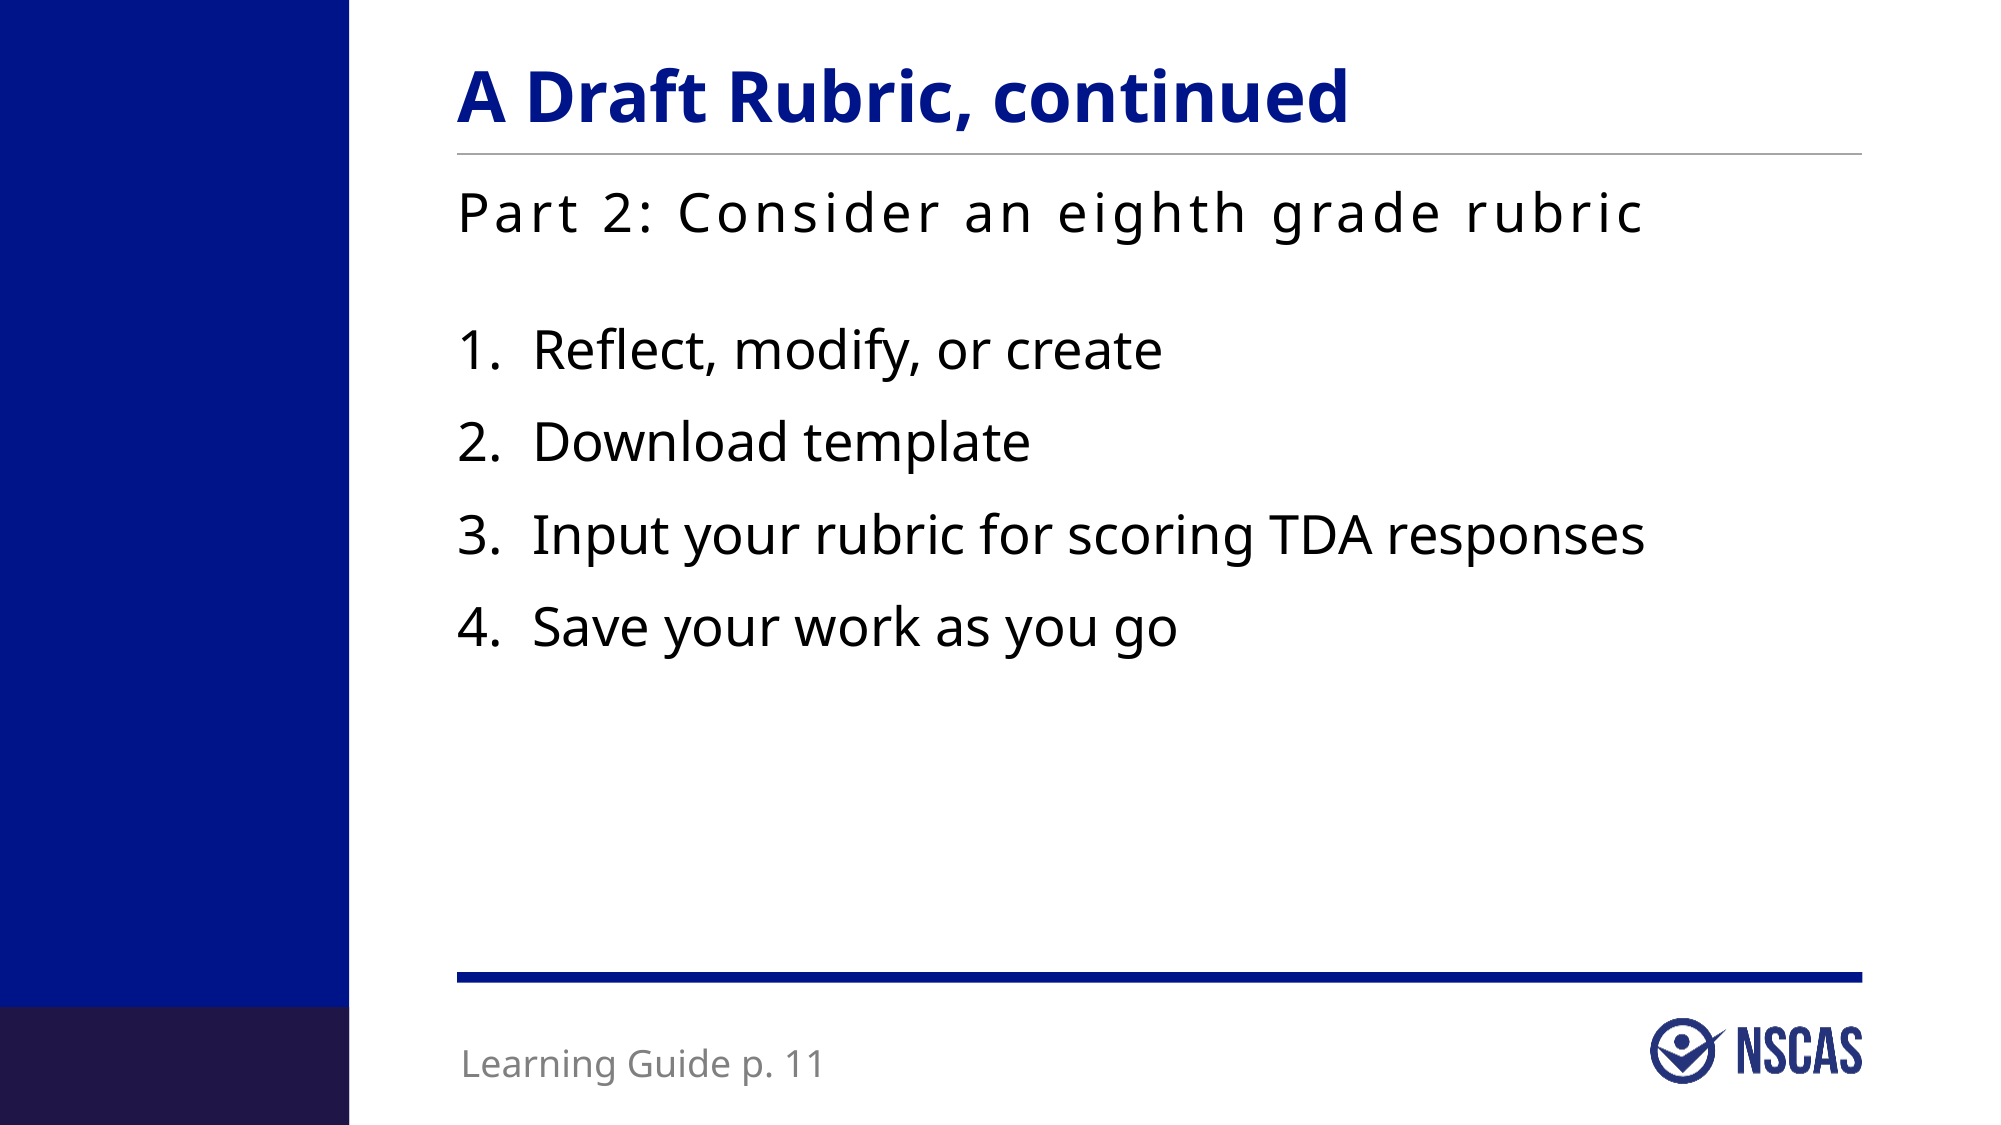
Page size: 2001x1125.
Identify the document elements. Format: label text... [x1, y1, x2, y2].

list Reflect, modify, or create Download template Input your rubric for scoring TDA responses Save your work as you go [457, 301, 1863, 858]
text_box Learning Guide p. 11 [445, 1032, 903, 1092]
title A Draft Rubric, continued [457, 53, 1863, 134]
list Part 2: Consider an eighth grade rubric [457, 171, 1863, 259]
picture [1635, 1002, 1878, 1099]
